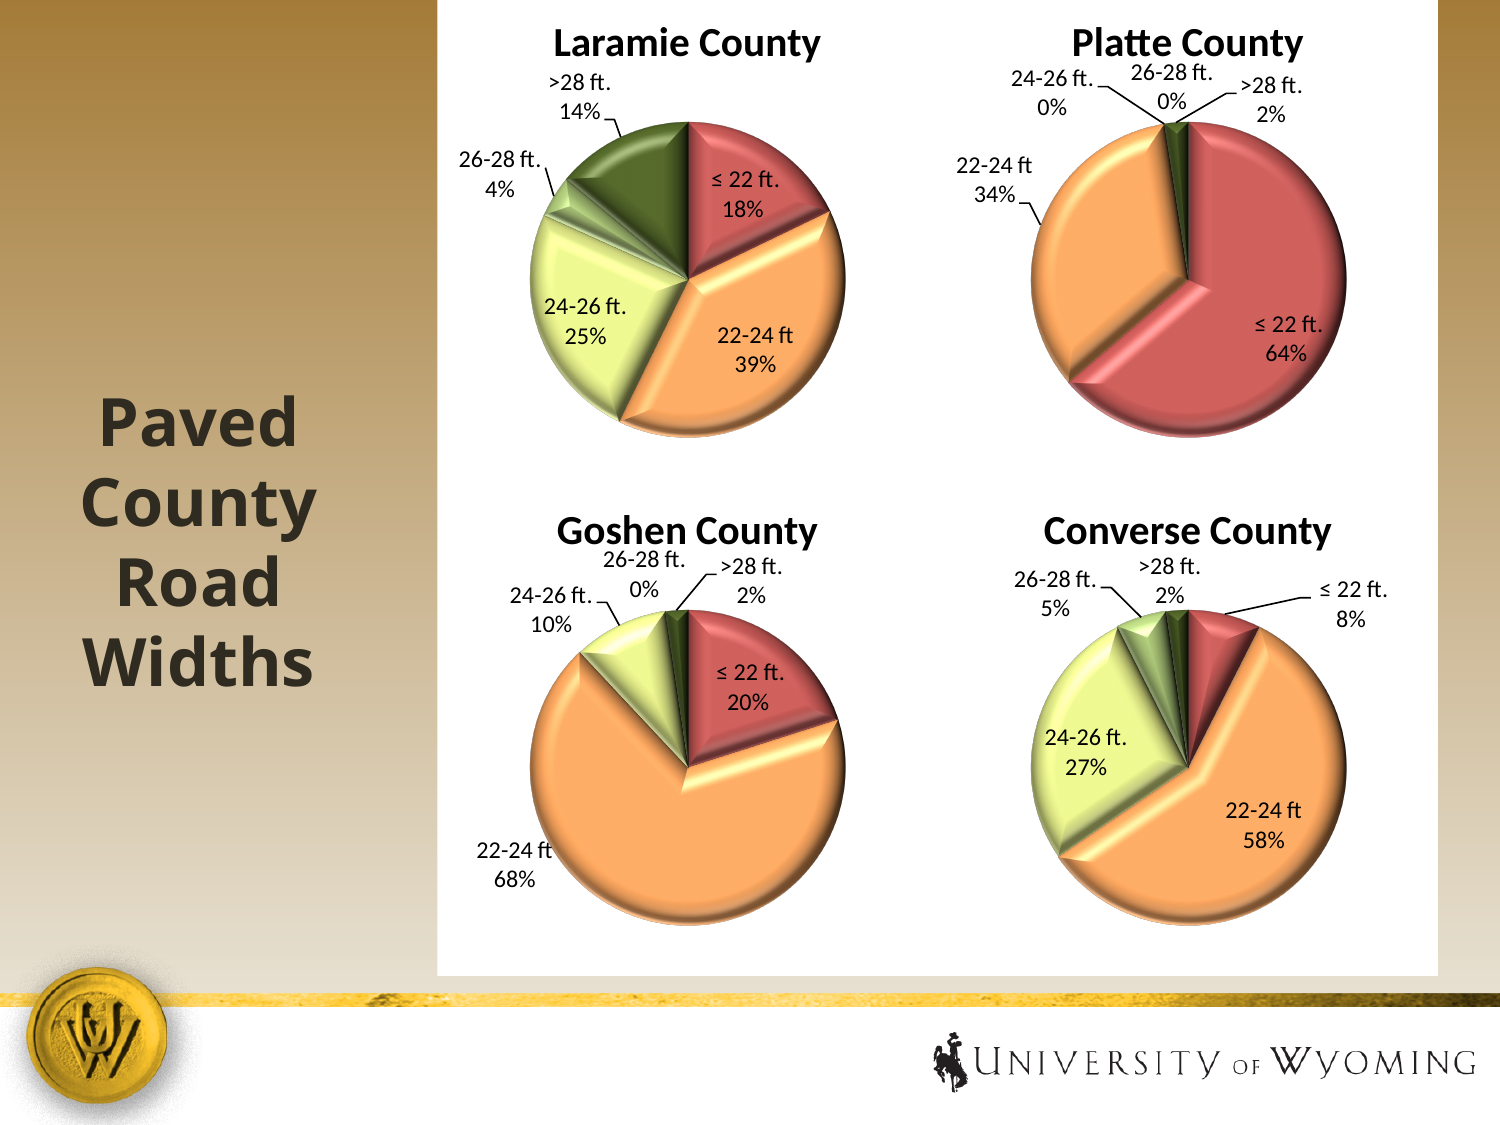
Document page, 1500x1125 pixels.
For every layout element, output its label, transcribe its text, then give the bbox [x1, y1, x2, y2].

picture [0, 0, 1500, 1125]
title Paved County Road Widths [22, 237, 375, 843]
